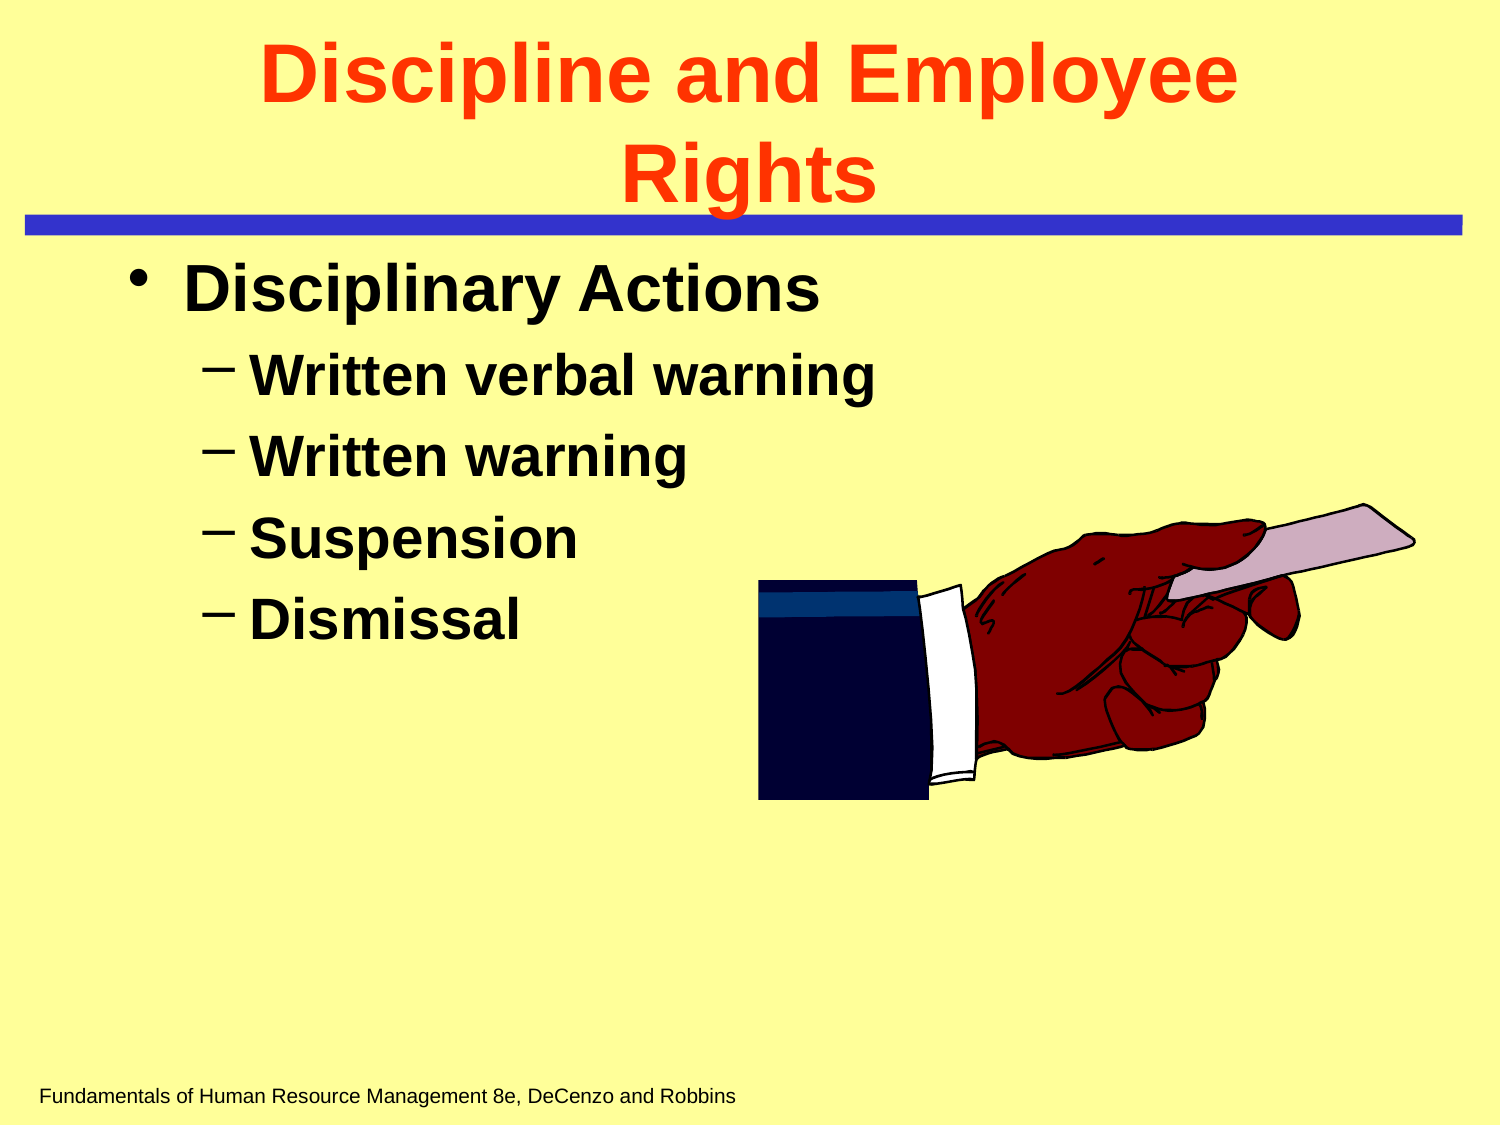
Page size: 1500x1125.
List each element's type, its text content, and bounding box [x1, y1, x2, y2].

list Disciplinary Actions Written verbal warning Written warning Suspension Dismissal [112, 237, 1388, 1038]
footer Fundamentals of Human Resource Management 8e, DeCenzo and Robbins [0, 1074, 776, 1125]
title Discipline and Employee Rights [112, 24, 1388, 213]
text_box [758, 502, 1417, 801]
